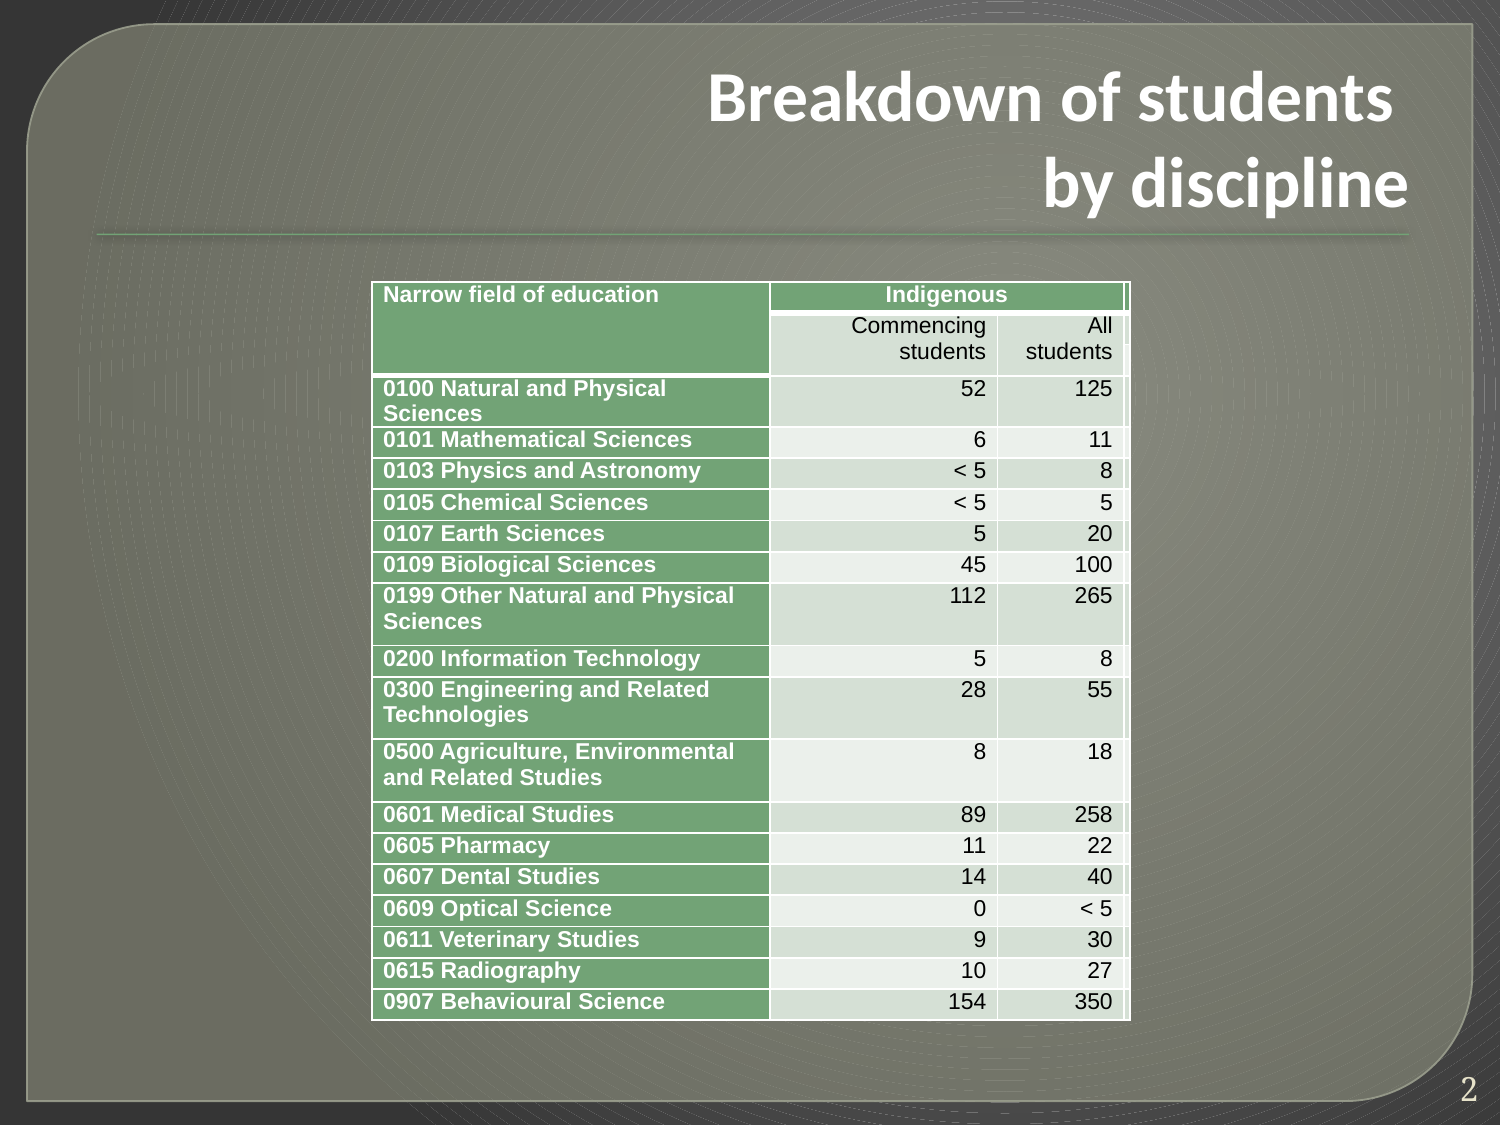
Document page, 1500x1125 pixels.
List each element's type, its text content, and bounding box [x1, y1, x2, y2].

table_cell 11 [771, 834, 997, 863]
table_cell [1125, 377, 1129, 426]
table_header Narrow field of education [373, 283, 769, 373]
table_cell [1125, 896, 1129, 926]
table_cell 0300 Engineering and Related Technologies [373, 678, 769, 738]
table_cell < 5 [998, 896, 1123, 926]
table_cell 10 [771, 959, 997, 988]
table_cell 0105 Chemical Sciences [373, 490, 769, 520]
table_cell 100 [998, 553, 1123, 582]
table_cell 89 [771, 803, 997, 832]
table_cell [1125, 990, 1129, 1019]
table_cell 8 [998, 459, 1123, 488]
table_cell 0611 Veterinary Studies [373, 927, 769, 957]
table_cell 11 [998, 428, 1123, 457]
table_cell 0907 Behavioural Science [373, 990, 769, 1019]
table_cell 6 [771, 428, 997, 457]
table_cell 0100 Natural and Physical Sciences [373, 378, 769, 426]
table_cell 0107 Earth Sciences [373, 521, 769, 551]
table_cell 0 [771, 896, 997, 926]
table_cell 0109 Biological Sciences [373, 553, 769, 582]
table_cell < 5 [771, 490, 997, 520]
table_cell 265 [998, 584, 1123, 645]
table_cell 5 [998, 490, 1123, 520]
table_cell 8 [771, 740, 997, 801]
table_cell [1125, 584, 1129, 645]
table_cell [1125, 740, 1129, 801]
table_cell 55 [998, 678, 1123, 738]
table_cell [1125, 834, 1129, 863]
table_cell [1125, 865, 1129, 894]
table_cell 30 [998, 927, 1123, 957]
table_cell 5 [771, 646, 997, 676]
table_header [1125, 283, 1129, 310]
table_cell [1125, 553, 1129, 582]
table_cell 258 [998, 803, 1123, 832]
slide_number 2 [1417, 1068, 1494, 1114]
table_cell All students [998, 316, 1123, 375]
table_cell 0200 Information Technology [373, 646, 769, 676]
table_cell [1125, 345, 1129, 375]
table_cell 52 [771, 377, 997, 426]
table_cell [1125, 428, 1129, 457]
table_cell 350 [998, 990, 1123, 1019]
table_cell 0615 Radiography [373, 959, 769, 988]
table_cell 0101 Mathematical Sciences [373, 428, 769, 457]
table_cell 18 [998, 740, 1123, 801]
table_cell < 5 [771, 459, 997, 488]
table_cell [1125, 316, 1129, 344]
table_cell 154 [771, 990, 997, 1019]
table_cell 5 [771, 521, 997, 551]
table_cell 27 [998, 959, 1123, 988]
table_cell [1125, 959, 1129, 988]
table_cell 0103 Physics and Astronomy [373, 459, 769, 488]
table_cell [1125, 459, 1129, 488]
table_cell 0500 Agriculture, Environmental and Related Studies [373, 740, 769, 801]
table_cell 0601 Medical Studies [373, 803, 769, 832]
table_cell [1125, 803, 1129, 832]
table_cell 0607 Dental Studies [373, 865, 769, 894]
table_cell 0609 Optical Science [373, 896, 769, 926]
table_header Indigenous [771, 283, 1123, 310]
table_cell [1125, 927, 1129, 957]
table_cell 28 [771, 678, 997, 738]
table_cell 45 [771, 553, 997, 582]
table_cell 8 [998, 646, 1123, 676]
table_cell [1125, 678, 1129, 738]
table_cell 125 [998, 377, 1123, 426]
table_cell 22 [998, 834, 1123, 863]
table_cell 40 [998, 865, 1123, 894]
title Breakdown of students by discipline [75, 41, 1425, 230]
table_cell [1125, 490, 1129, 520]
table_cell [1125, 521, 1129, 551]
table_cell 0199 Other Natural and Physical Sciences [373, 584, 769, 645]
table_cell 0605 Pharmacy [373, 834, 769, 863]
table_cell 9 [771, 927, 997, 957]
table_cell 14 [771, 865, 997, 894]
table_cell 20 [998, 521, 1123, 551]
table_cell Commencing students [771, 316, 997, 375]
table_cell [1125, 646, 1129, 676]
table_cell 112 [771, 584, 997, 645]
